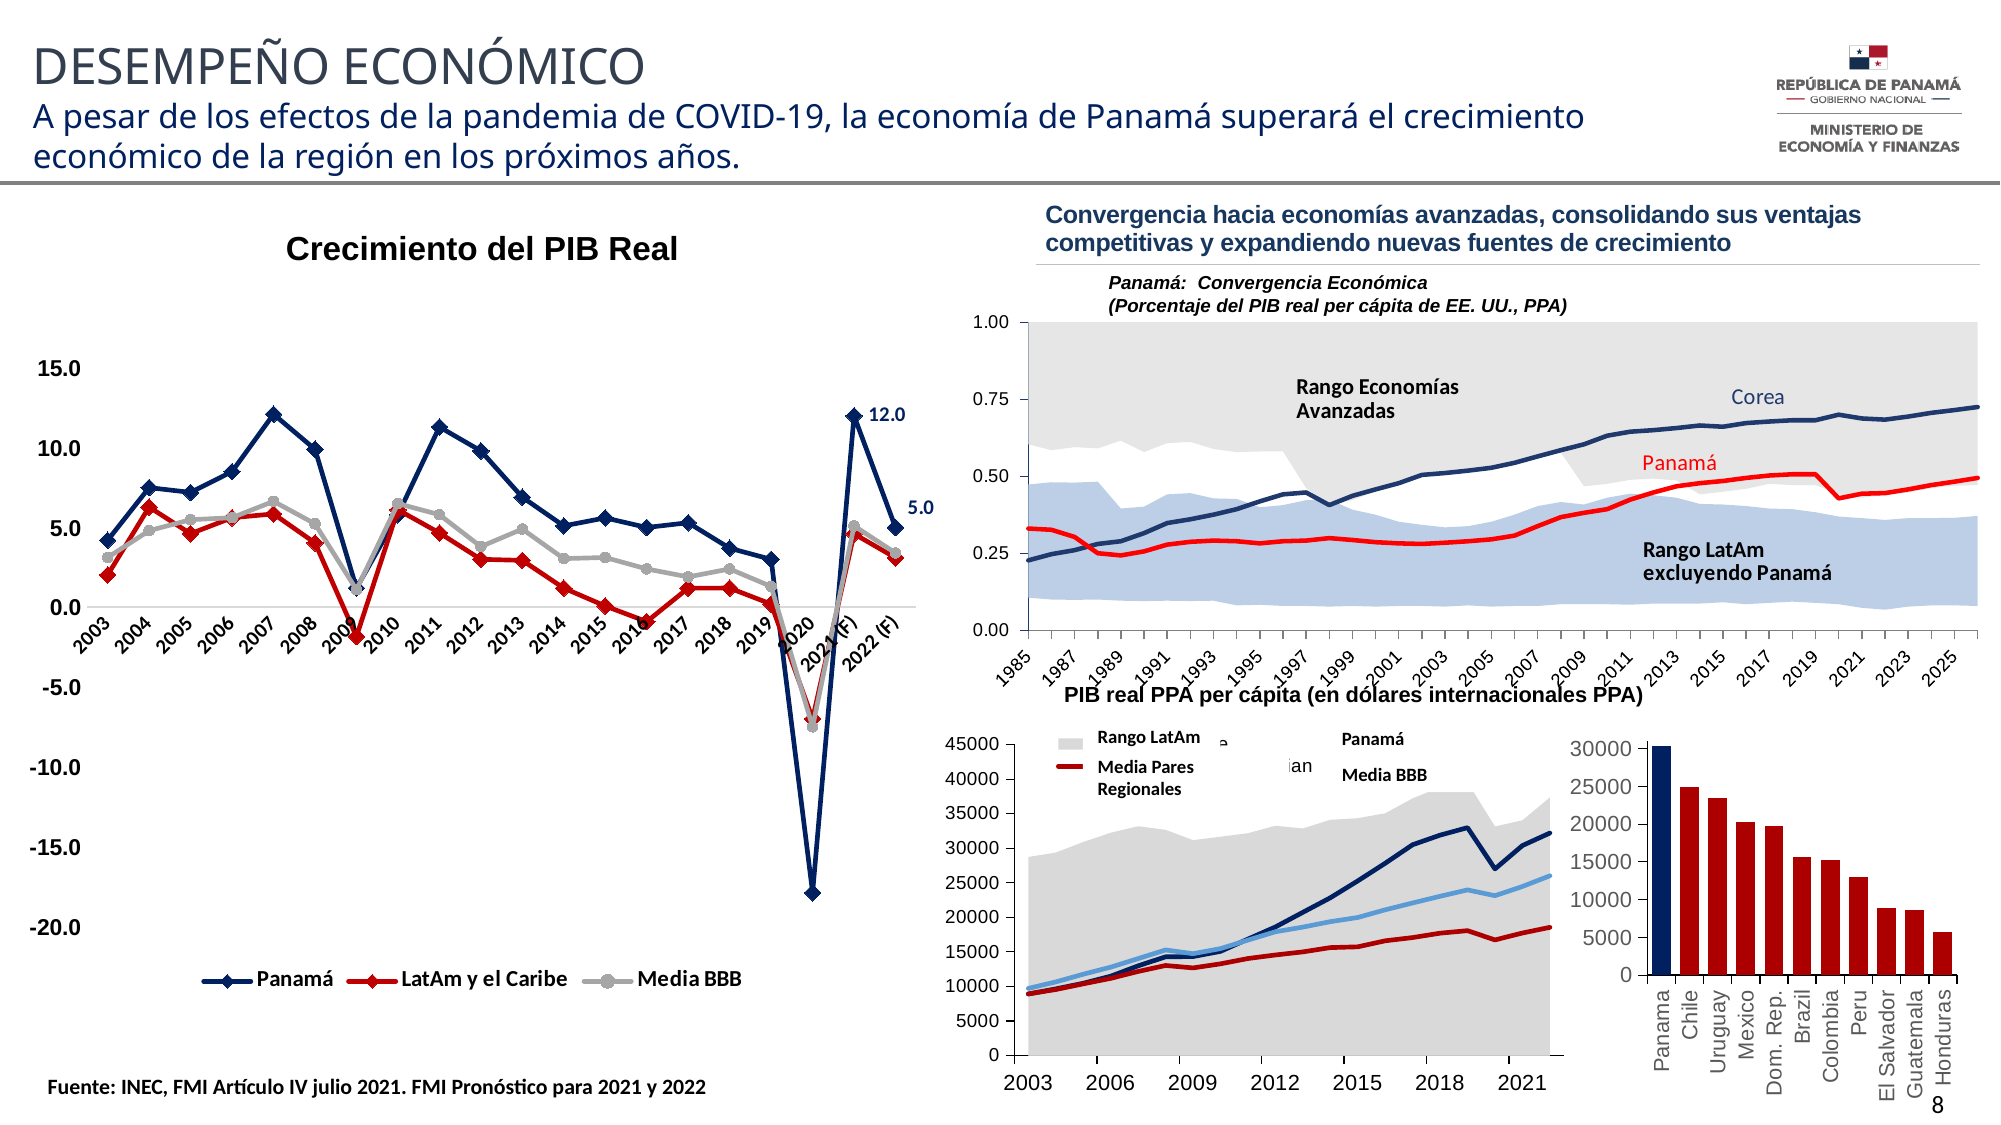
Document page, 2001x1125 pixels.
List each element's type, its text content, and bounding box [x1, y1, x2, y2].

picture [1776, 31, 1978, 162]
chart [972, 311, 1980, 693]
text_box PIB real PPA per cápita (en dólares internacionales PPA) [1062, 693, 1911, 718]
text_box 8 [1494, 1103, 1945, 1125]
chart [10, 341, 935, 1000]
text_box Fuente: INEC, FMI Artículo IV julio 2021. FMI Pronóstico para 2021 y 2022 [32, 1065, 834, 1107]
chart [1554, 718, 1980, 1104]
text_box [932, 716, 1577, 1103]
table_header Convergencia hacia economías avanzadas, consolidando sus ventajas competitivas y expandiendo nuevas fuentes de crecimiento [1036, 190, 1980, 264]
text_box Panamá: Convergencia Económica (Porcentaje del PIB real per cápita de EE. UU., PPA) [1108, 266, 1911, 311]
text_box A pesar de los efectos de la pandemia de COVID-19, la economía de Panamá superará el crecimiento económico de la región en los próximos años. [32, 95, 1644, 175]
text_box Crecimiento del PIB Real [270, 219, 695, 275]
text_box DESEMPEÑO ECONÓMICO [32, 34, 1290, 95]
